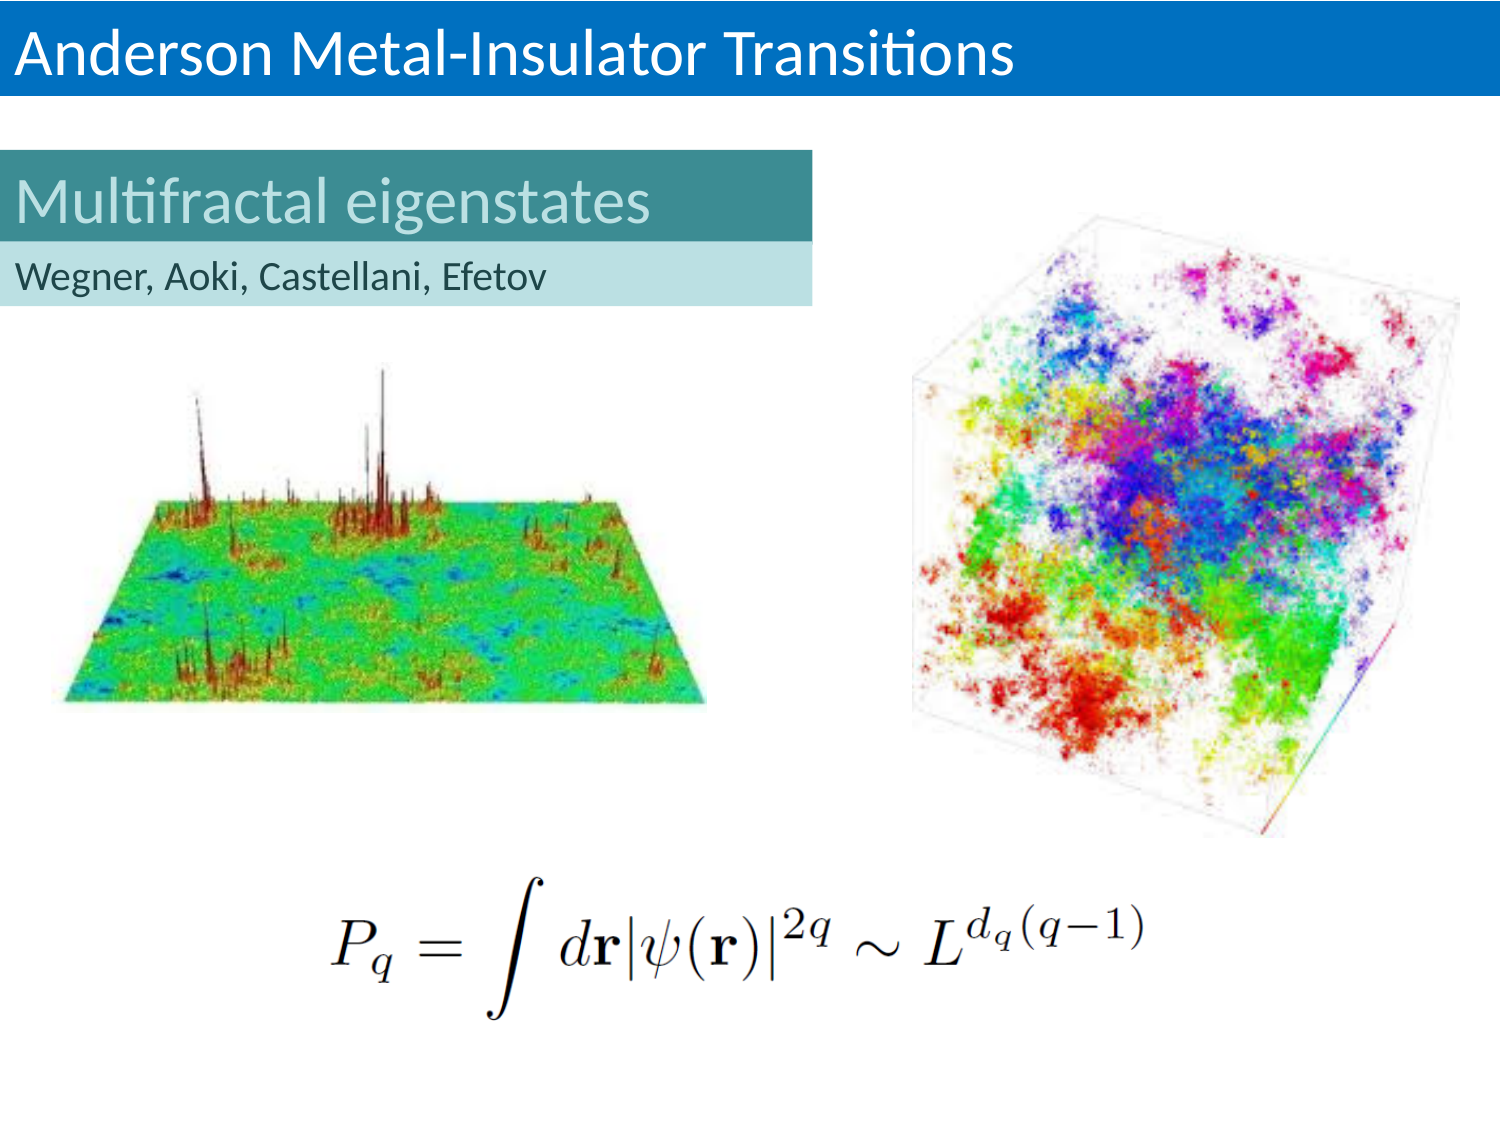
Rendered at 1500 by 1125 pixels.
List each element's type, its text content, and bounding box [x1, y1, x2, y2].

text_box Multifractal eigenstates [0, 149, 813, 241]
picture [912, 212, 1460, 838]
text_box Anderson Metal-Insulator Transitions [0, 1, 1500, 96]
picture [51, 362, 707, 713]
picture [324, 862, 1151, 1021]
text_box Wegner, Aoki, Castellani, Efetov [0, 241, 813, 307]
